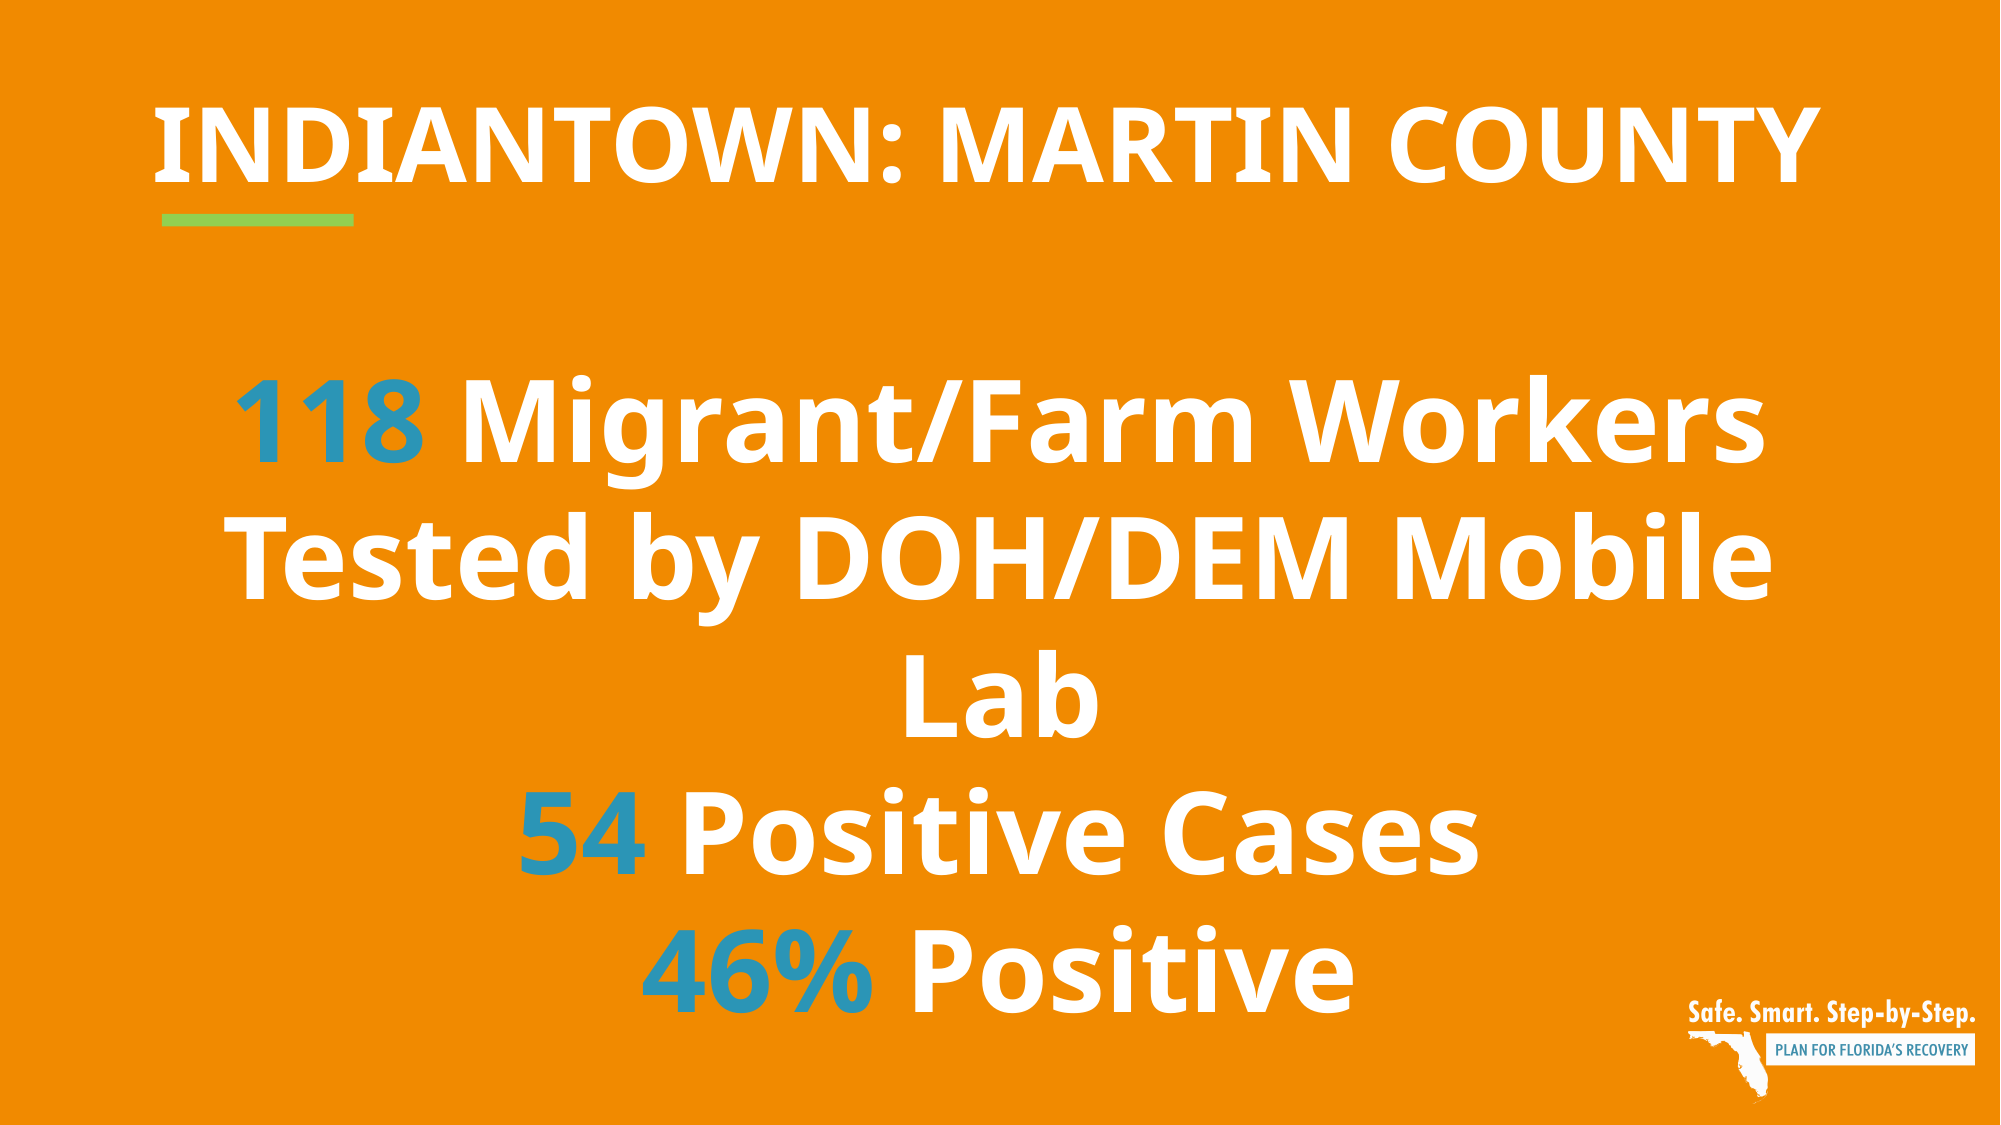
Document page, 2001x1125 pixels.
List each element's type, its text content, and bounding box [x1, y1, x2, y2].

text_box 118 Migrant/Farm Workers Tested by DOH/DEM Mobile Lab 54 Positive Cases 46% Positive [106, 340, 1894, 1043]
text_box [161, 213, 355, 227]
picture [1688, 999, 1976, 1104]
text_box INDIANTOWN: MARTIN COUNTY [138, 70, 1862, 211]
